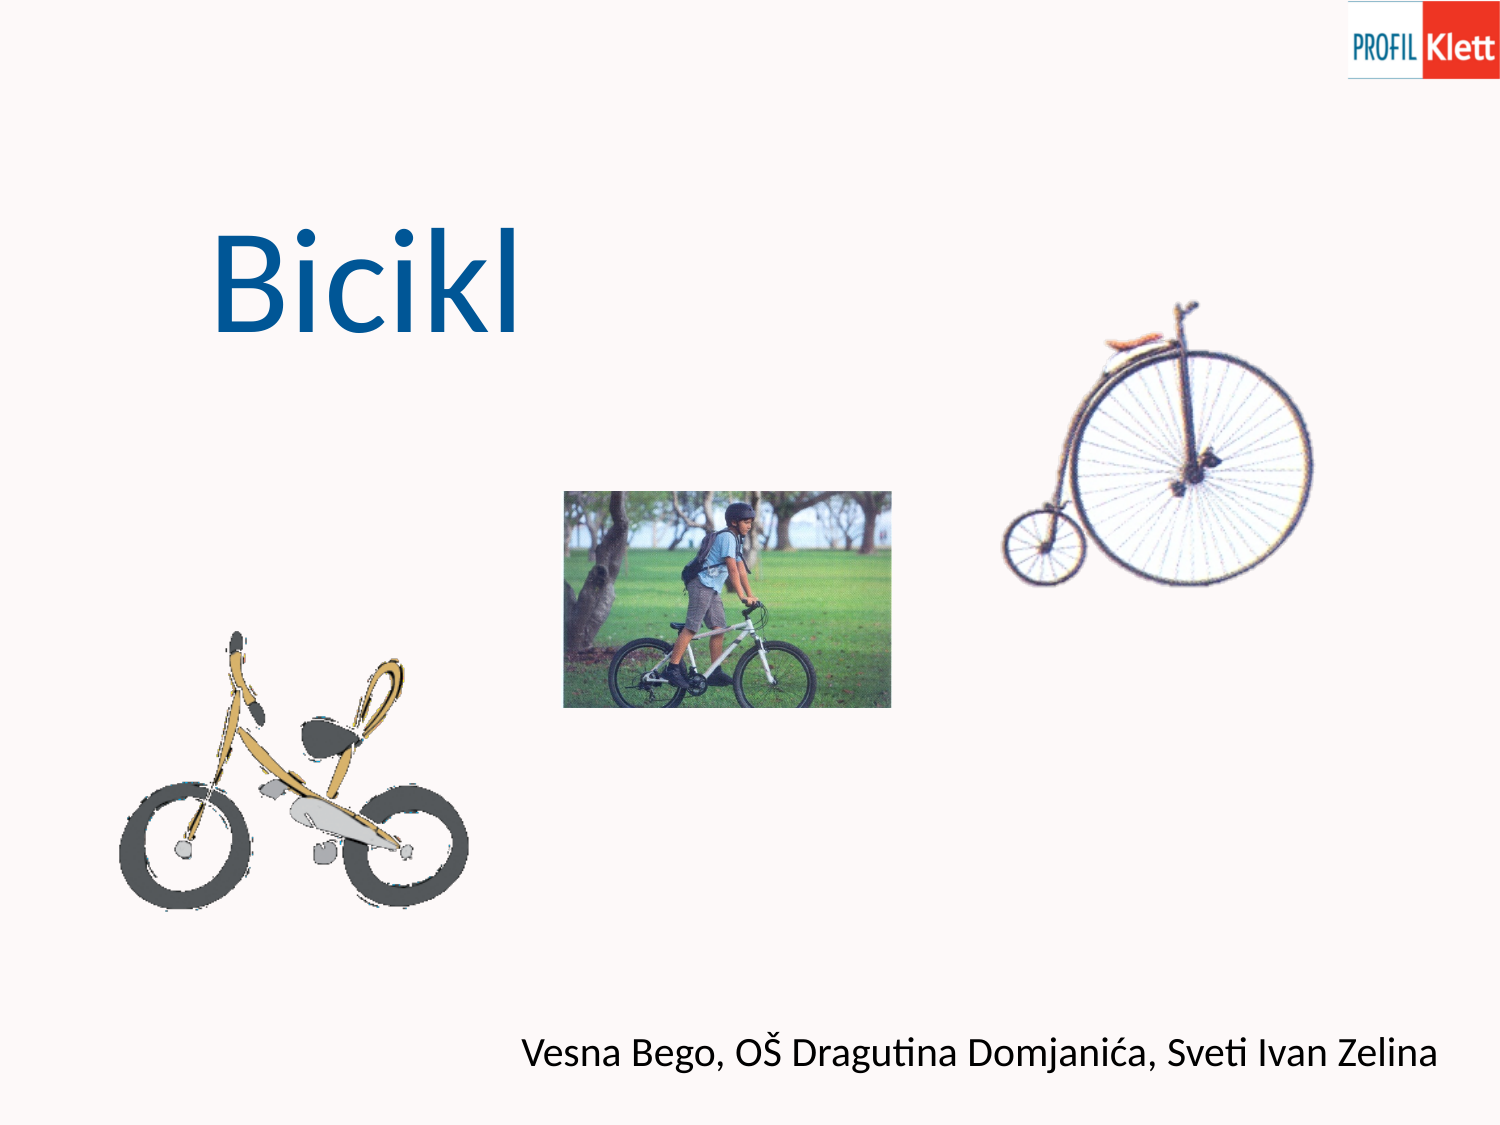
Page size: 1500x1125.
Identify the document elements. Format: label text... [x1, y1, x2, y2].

text_box Vesna Bego, OŠ Dragutina Domjanića, Sveti Ivan Zelina [495, 1023, 1465, 1094]
picture [0, 0, 1500, 1125]
title Bicikl [29, 221, 705, 373]
